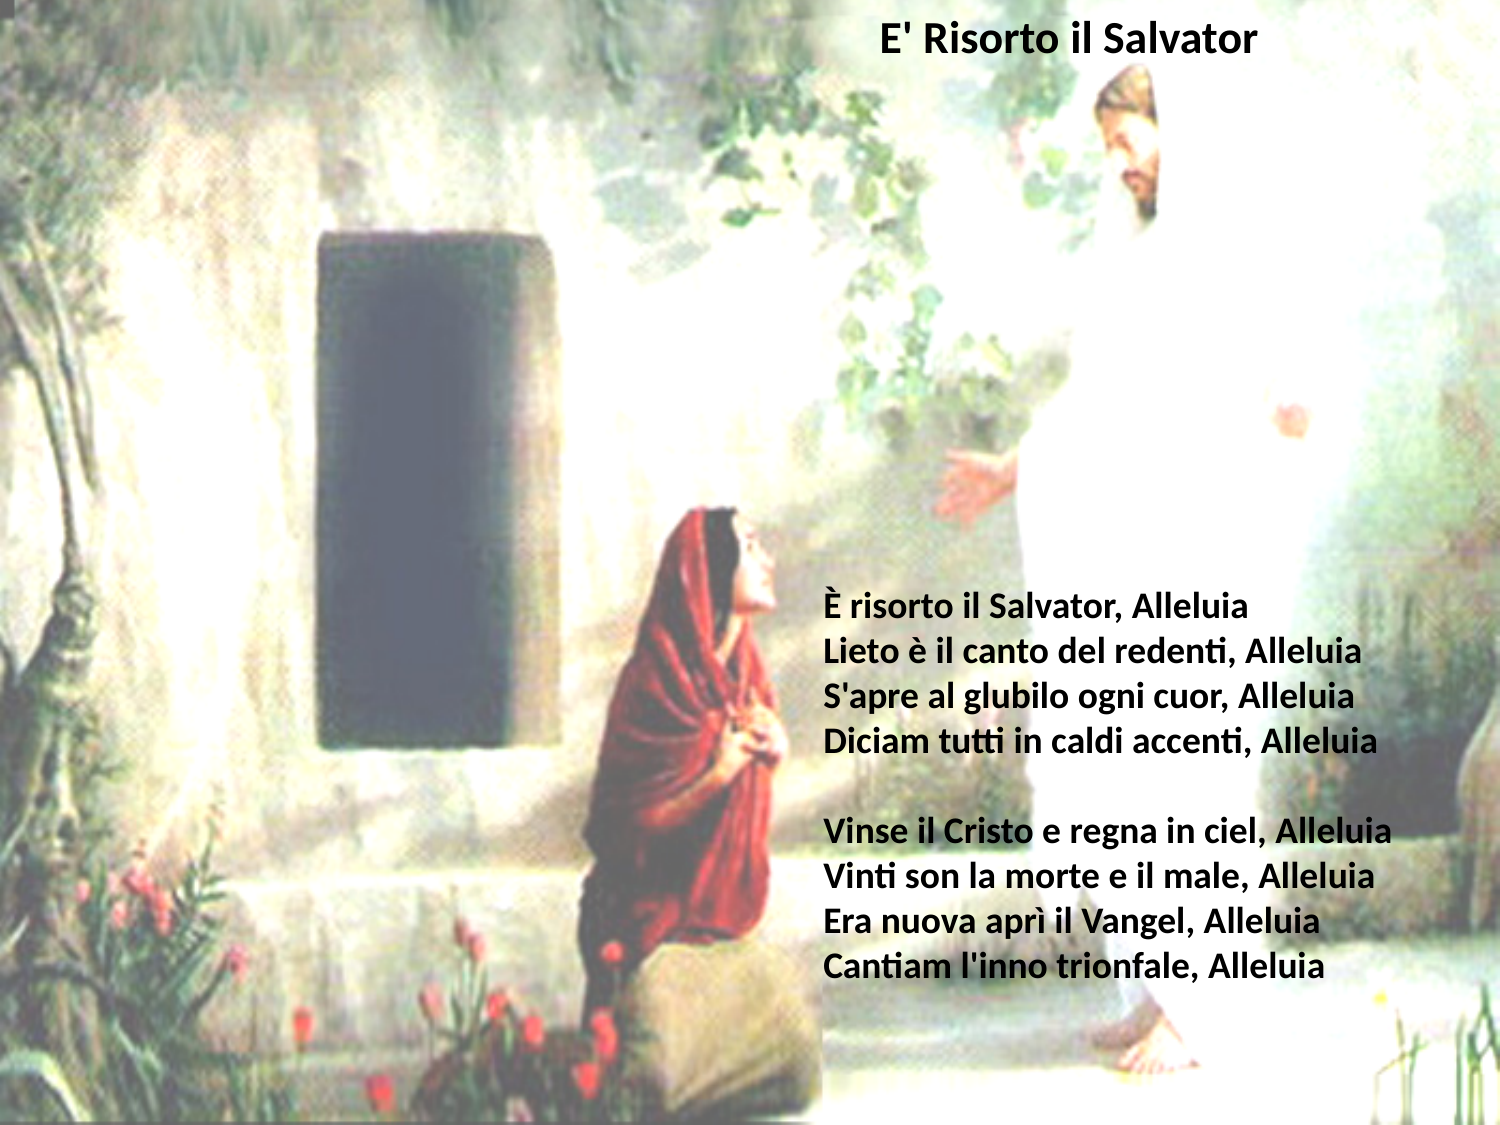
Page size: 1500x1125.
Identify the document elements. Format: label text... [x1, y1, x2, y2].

title E' Risorto il Salvator [703, 0, 1436, 72]
text_box È risorto il Salvator, Alleluia Lieto è il canto del redenti, Alleluia S'apre al glubilo ogni cuor, Alleluia Diciam tutti in caldi accenti, Alleluia Vinse il Cristo e regna in ciel, Alleluia Vinti son la morte e il male, Alleluia Era nuova aprì il Vangel, Alleluia Cantiam l'inno trionfale, Alleluia [808, 574, 1442, 994]
